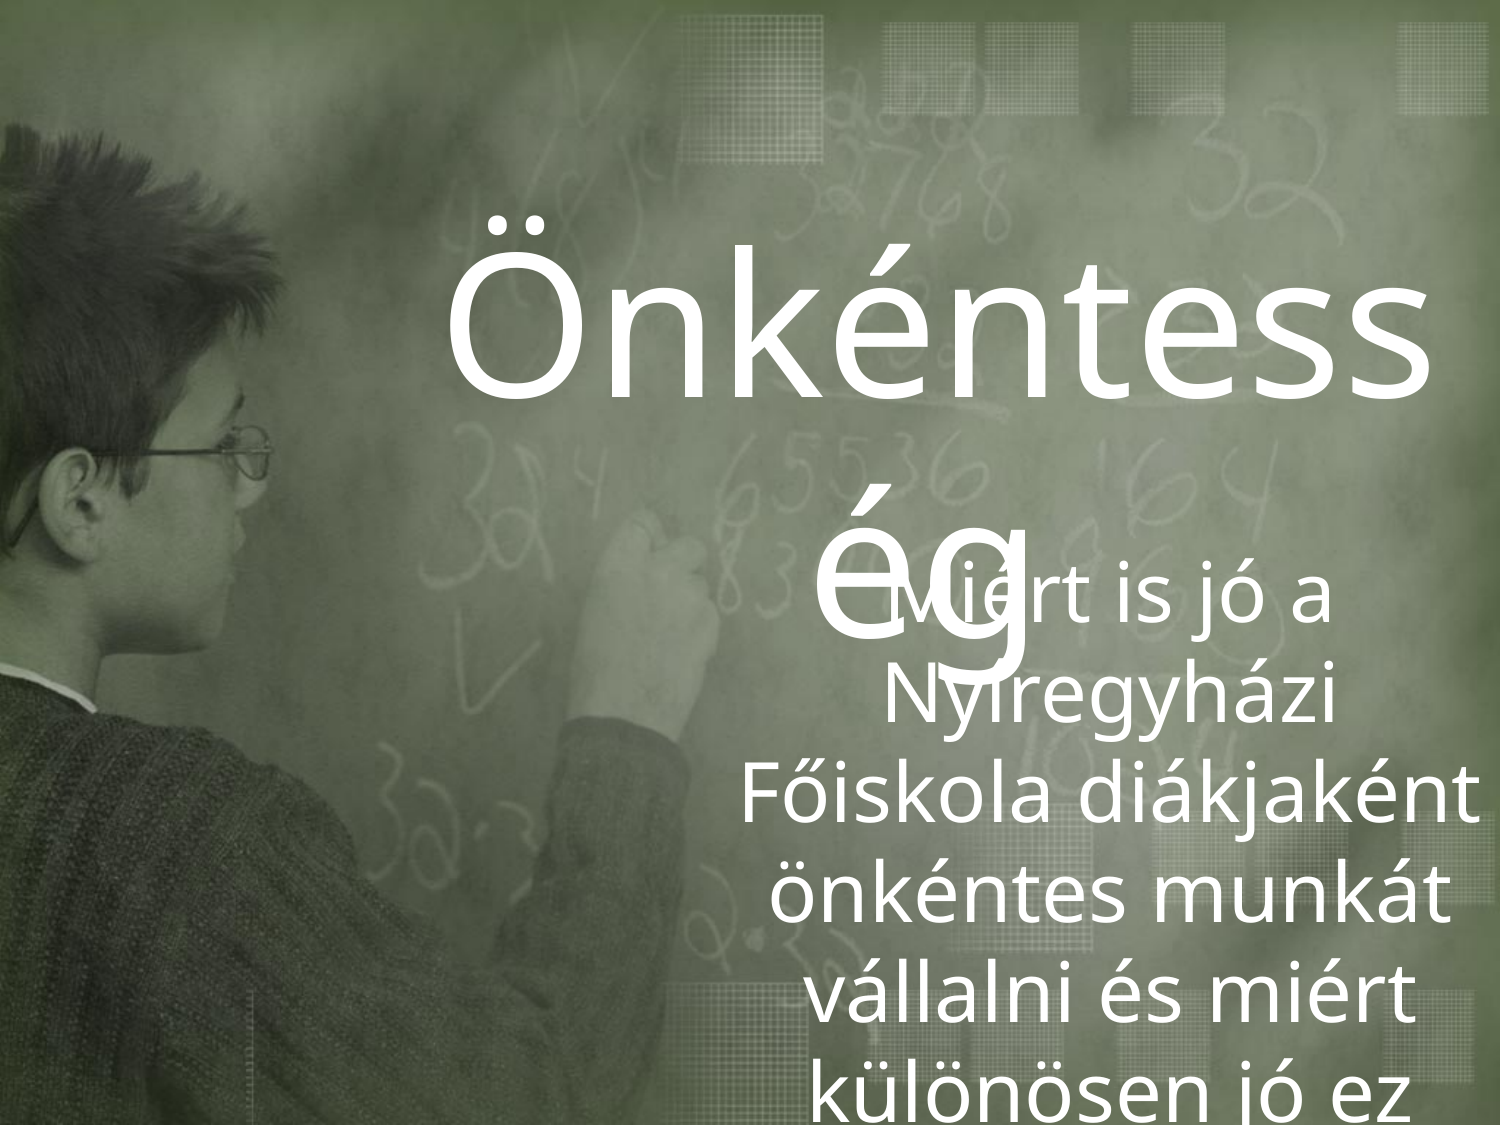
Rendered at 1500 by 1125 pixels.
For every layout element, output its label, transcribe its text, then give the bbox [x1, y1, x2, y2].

picture [0, 0, 1500, 1125]
subtitle Miért is jó a Nyíregyházi Főiskola diákjaként önkéntes munkát vállalni és miért különösen jó ez egy Tanodában? Készítette: Hajdu Zsolt és Dudás Marianna [720, 531, 1500, 1125]
title Önkéntesség [377, 316, 1500, 559]
